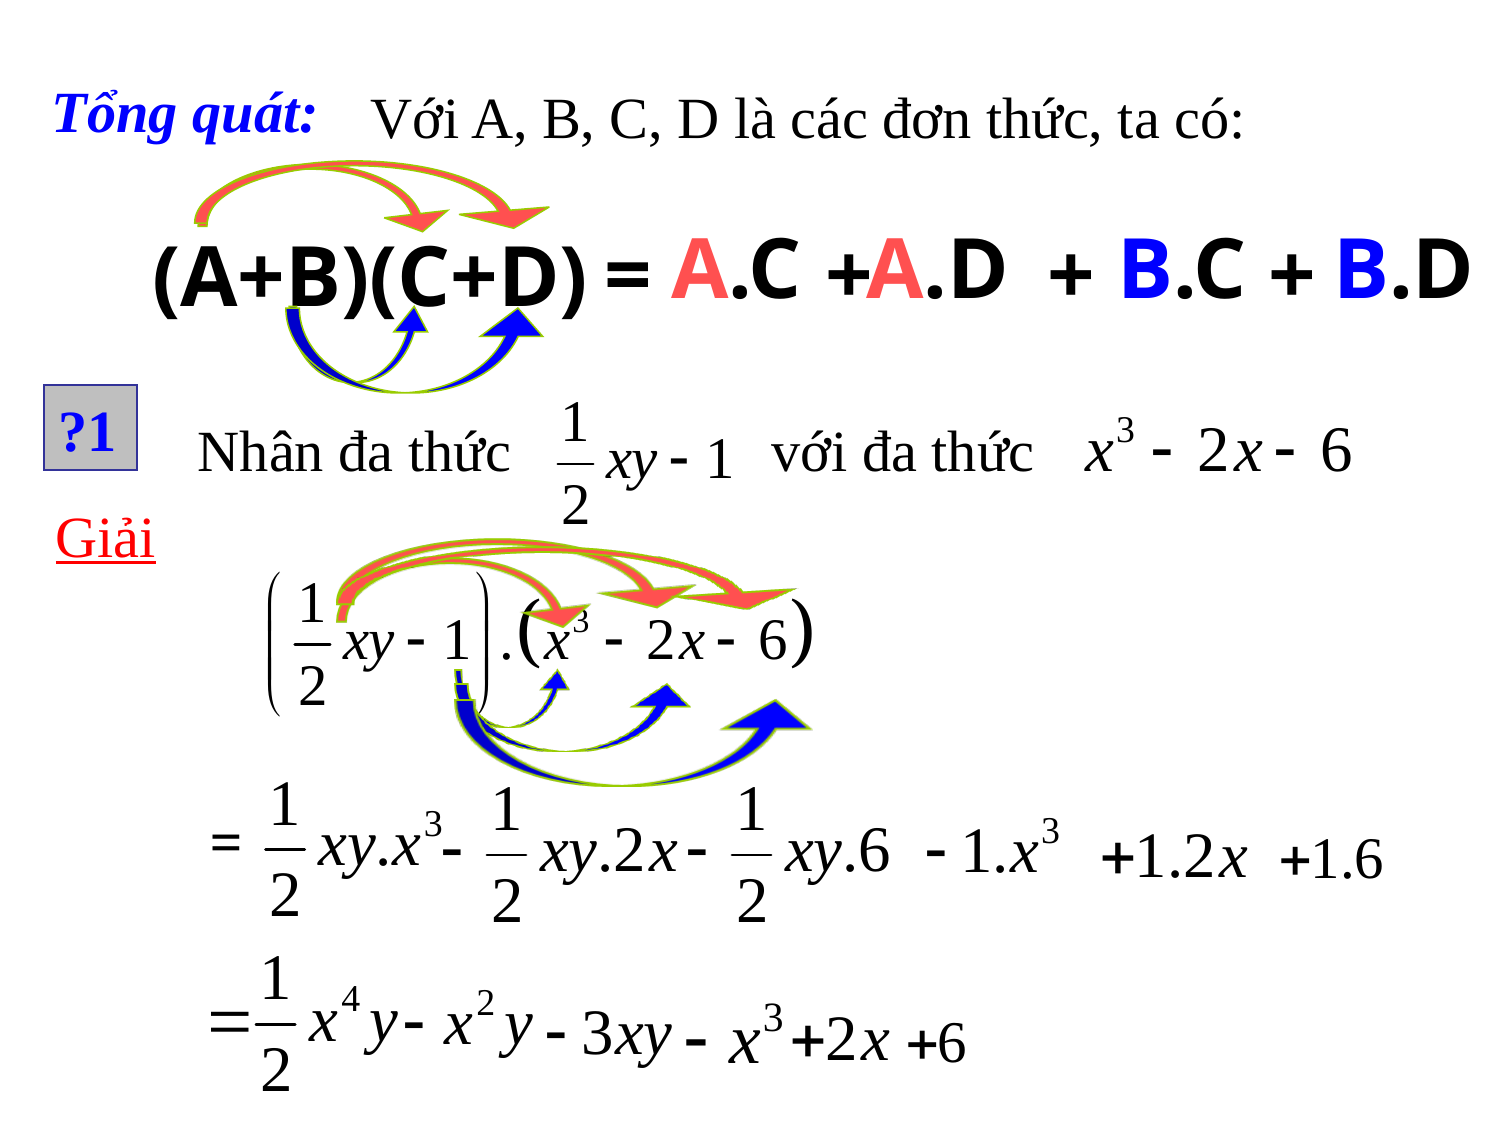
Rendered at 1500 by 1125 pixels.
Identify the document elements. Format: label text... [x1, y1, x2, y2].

text_box = [194, 797, 254, 883]
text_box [431, 768, 676, 937]
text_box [1089, 817, 1263, 894]
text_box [673, 986, 793, 1082]
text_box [194, 938, 411, 1106]
picture [336, 538, 799, 628]
text_box (A+B)(C+D) [137, 215, 646, 331]
text_box [285, 308, 543, 393]
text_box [1269, 824, 1393, 894]
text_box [254, 763, 454, 931]
text_box [194, 160, 550, 229]
text_box Tổng quát: [36, 66, 360, 152]
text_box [896, 1008, 976, 1078]
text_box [535, 994, 673, 1082]
text_box Giải [41, 491, 321, 577]
text_box Với A, B, C, D là các đơn thức, ta có: [310, 72, 1315, 158]
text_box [547, 385, 740, 538]
text_box [357, 306, 428, 383]
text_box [255, 560, 821, 728]
text_box B.C B.D [559, 208, 1500, 323]
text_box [915, 801, 1073, 889]
text_box = + + + [567, 213, 1466, 329]
text_box ?1 [43, 384, 138, 471]
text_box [779, 1001, 905, 1077]
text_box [1072, 401, 1365, 488]
text_box [306, 166, 448, 232]
text_box Nhân đa thức với đa thức [740, 405, 1296, 491]
text_box Nhân đa thức với đa thức [183, 405, 547, 491]
picture [454, 668, 813, 787]
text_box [676, 768, 904, 937]
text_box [394, 974, 546, 1072]
